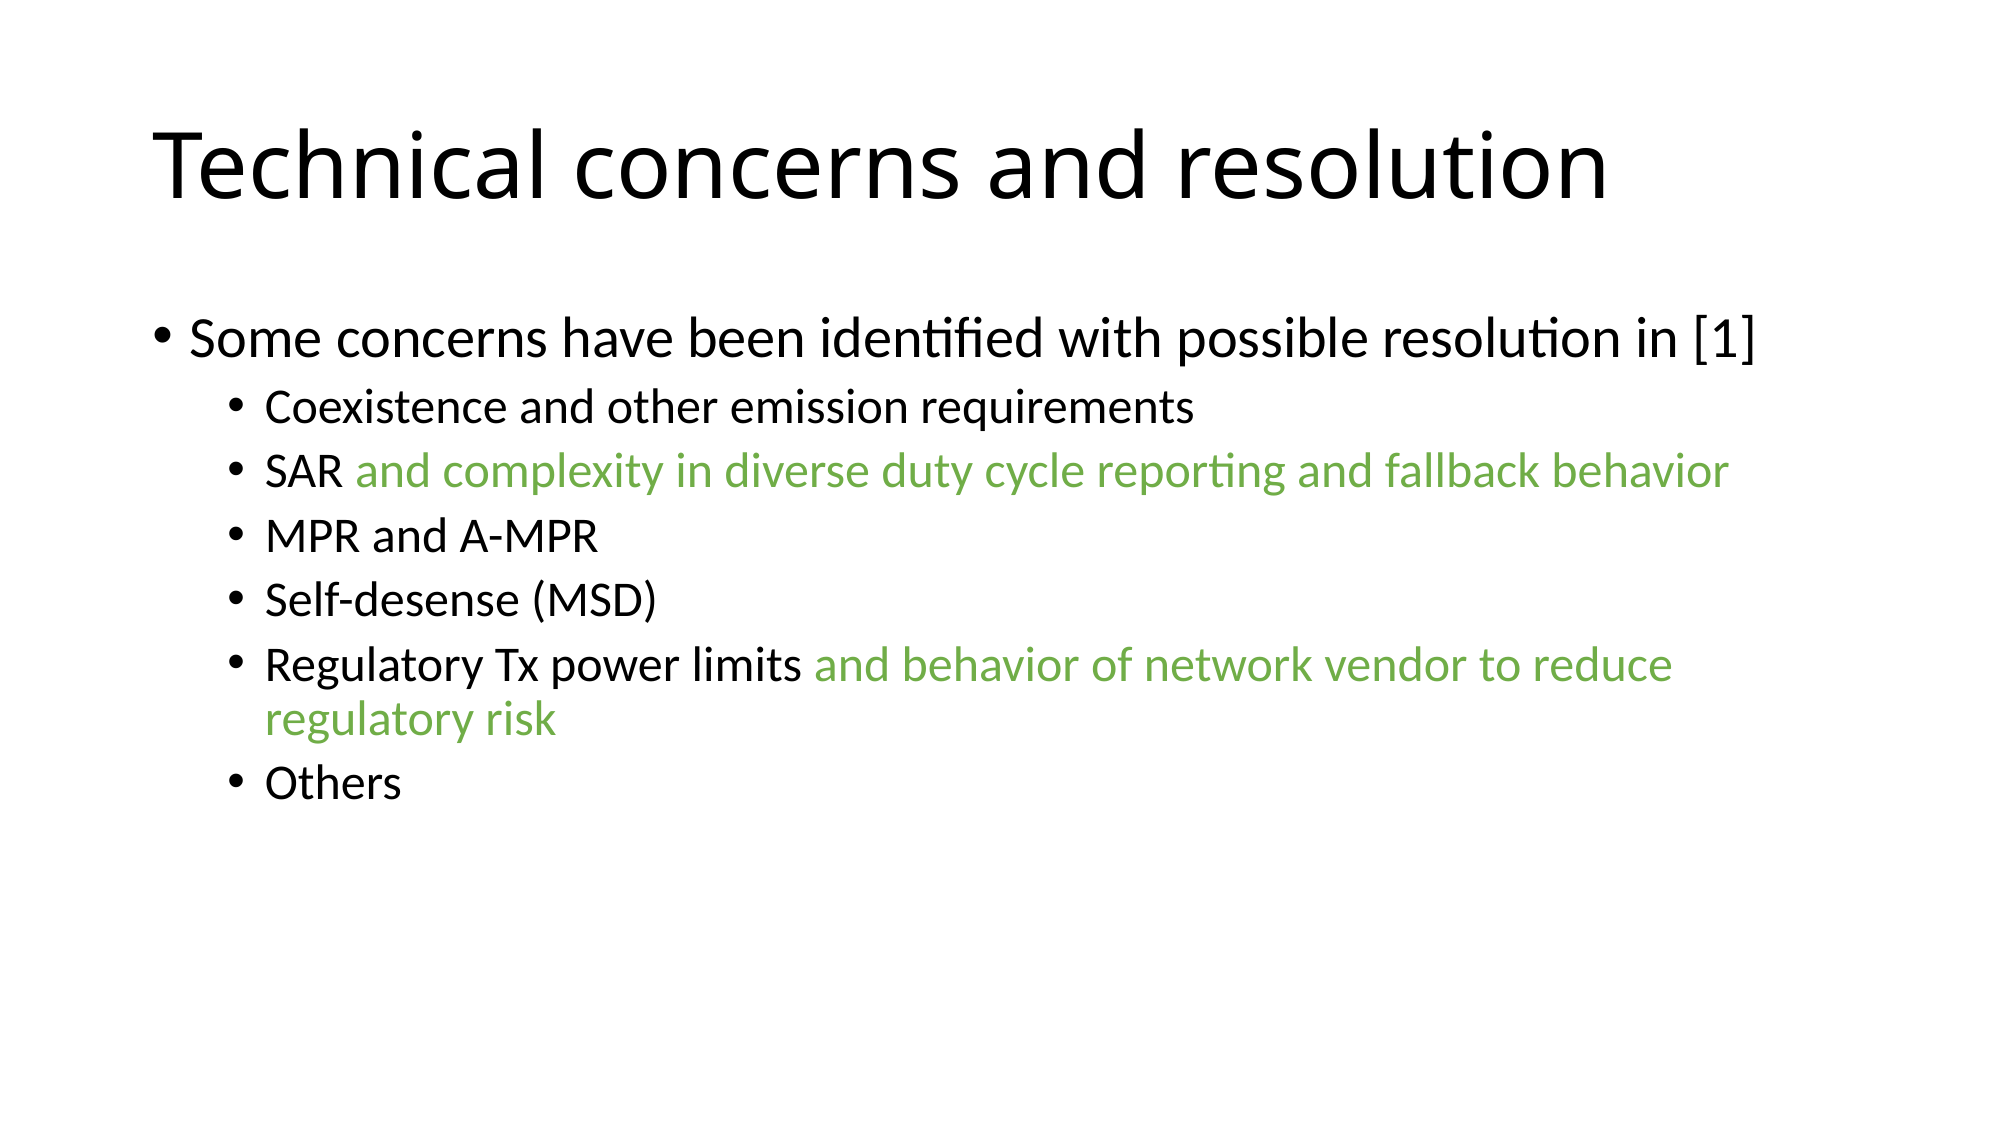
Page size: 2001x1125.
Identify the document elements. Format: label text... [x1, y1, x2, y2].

title Technical concerns and resolution [137, 59, 1863, 278]
list Some concerns have been identified with possible resolution in [1] Coexistence and other emission requirements SAR and complexity in diverse duty cycle reporting and fallback behavior MPR and A-MPR Self-desense (MSD) Regulatory Tx power limits and behavior of network vendor to reduce regulatory risk Others [137, 299, 1863, 1014]
